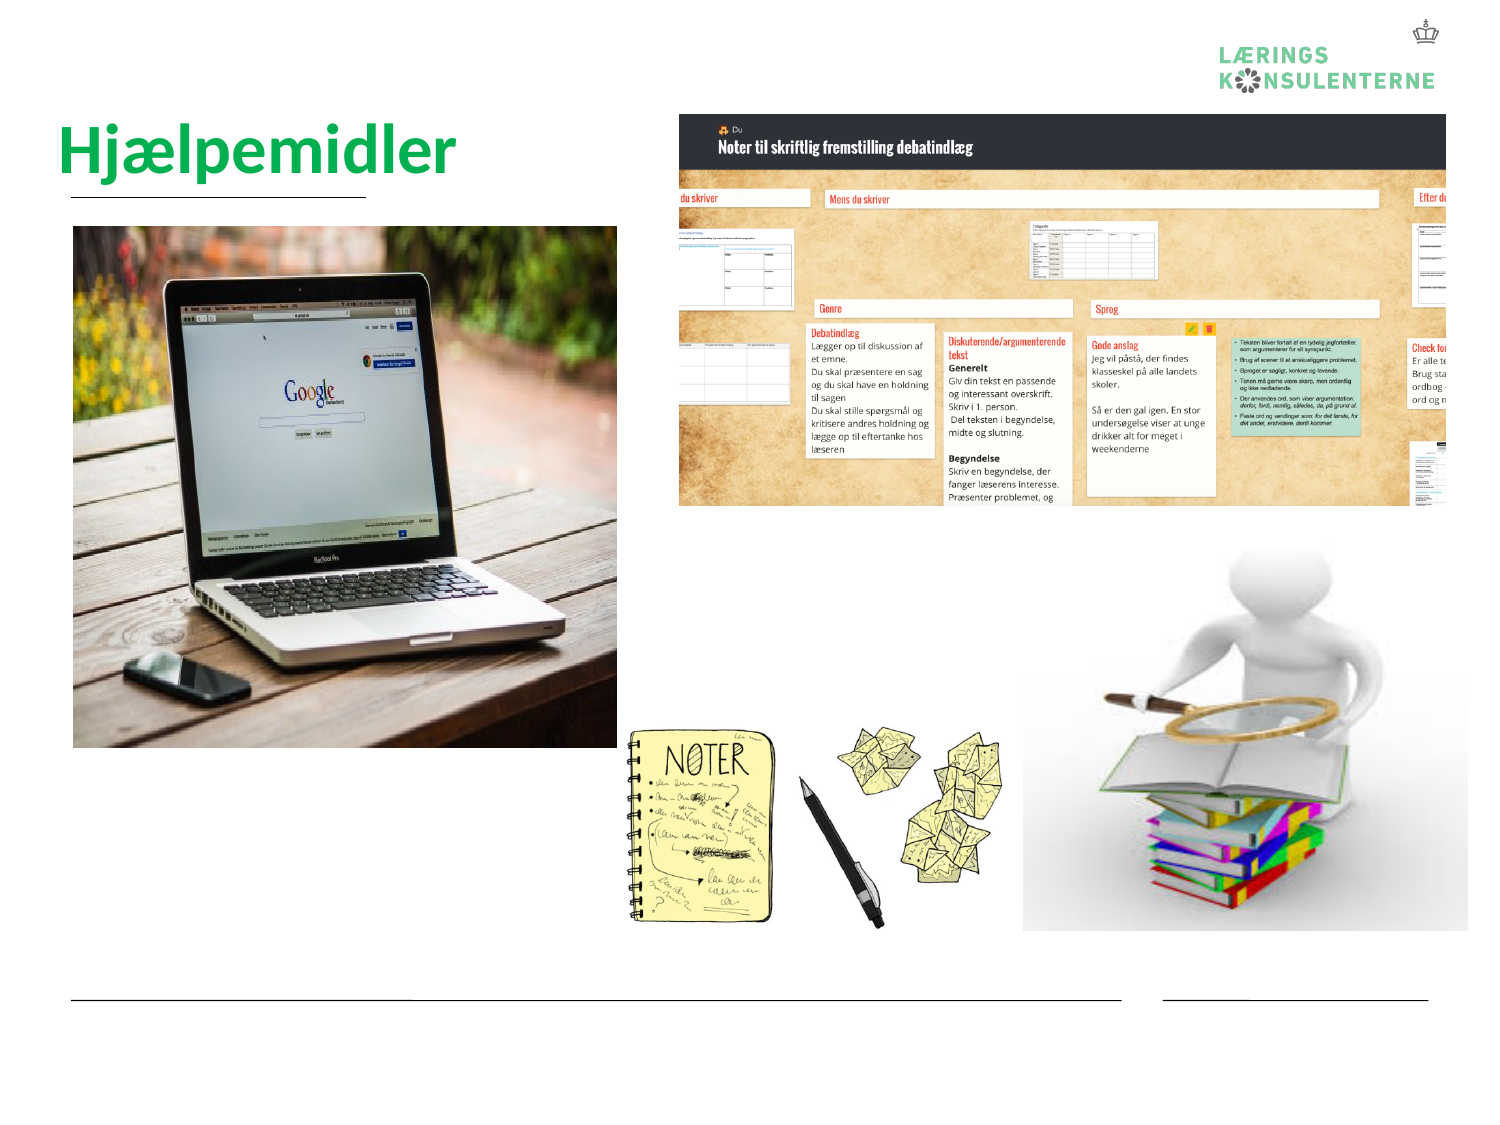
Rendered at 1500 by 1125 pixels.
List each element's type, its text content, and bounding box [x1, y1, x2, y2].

title Hjælpemidler [58, 0, 1123, 188]
picture [73, 113, 1468, 964]
picture [1220, 19, 1439, 93]
